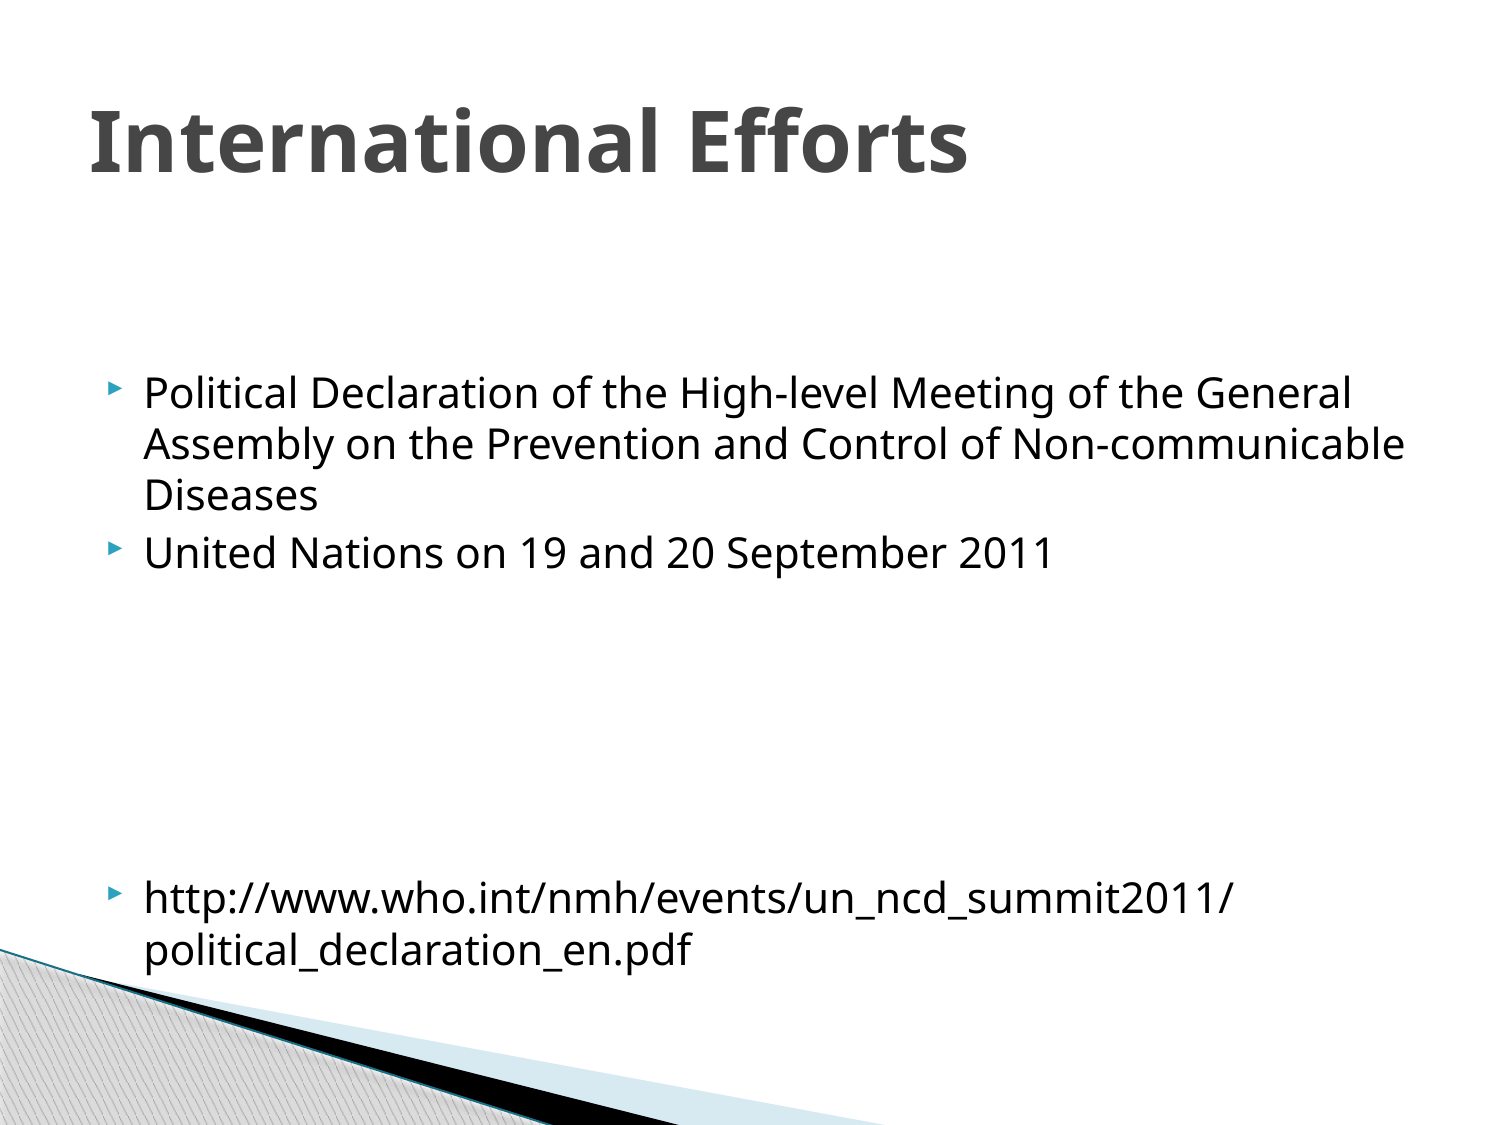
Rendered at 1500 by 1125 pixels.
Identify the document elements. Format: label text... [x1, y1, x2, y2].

list Political Declaration of the High-level Meeting of the General Assembly on the Prevention and Control of Non-communicable Diseases United Nations on 19 and 20 September 2011 http://www.who.int/nmh/events/un_ncd_summit2011/political_declaration_en.pdf [75, 243, 1425, 986]
title International Efforts [75, 45, 1425, 233]
